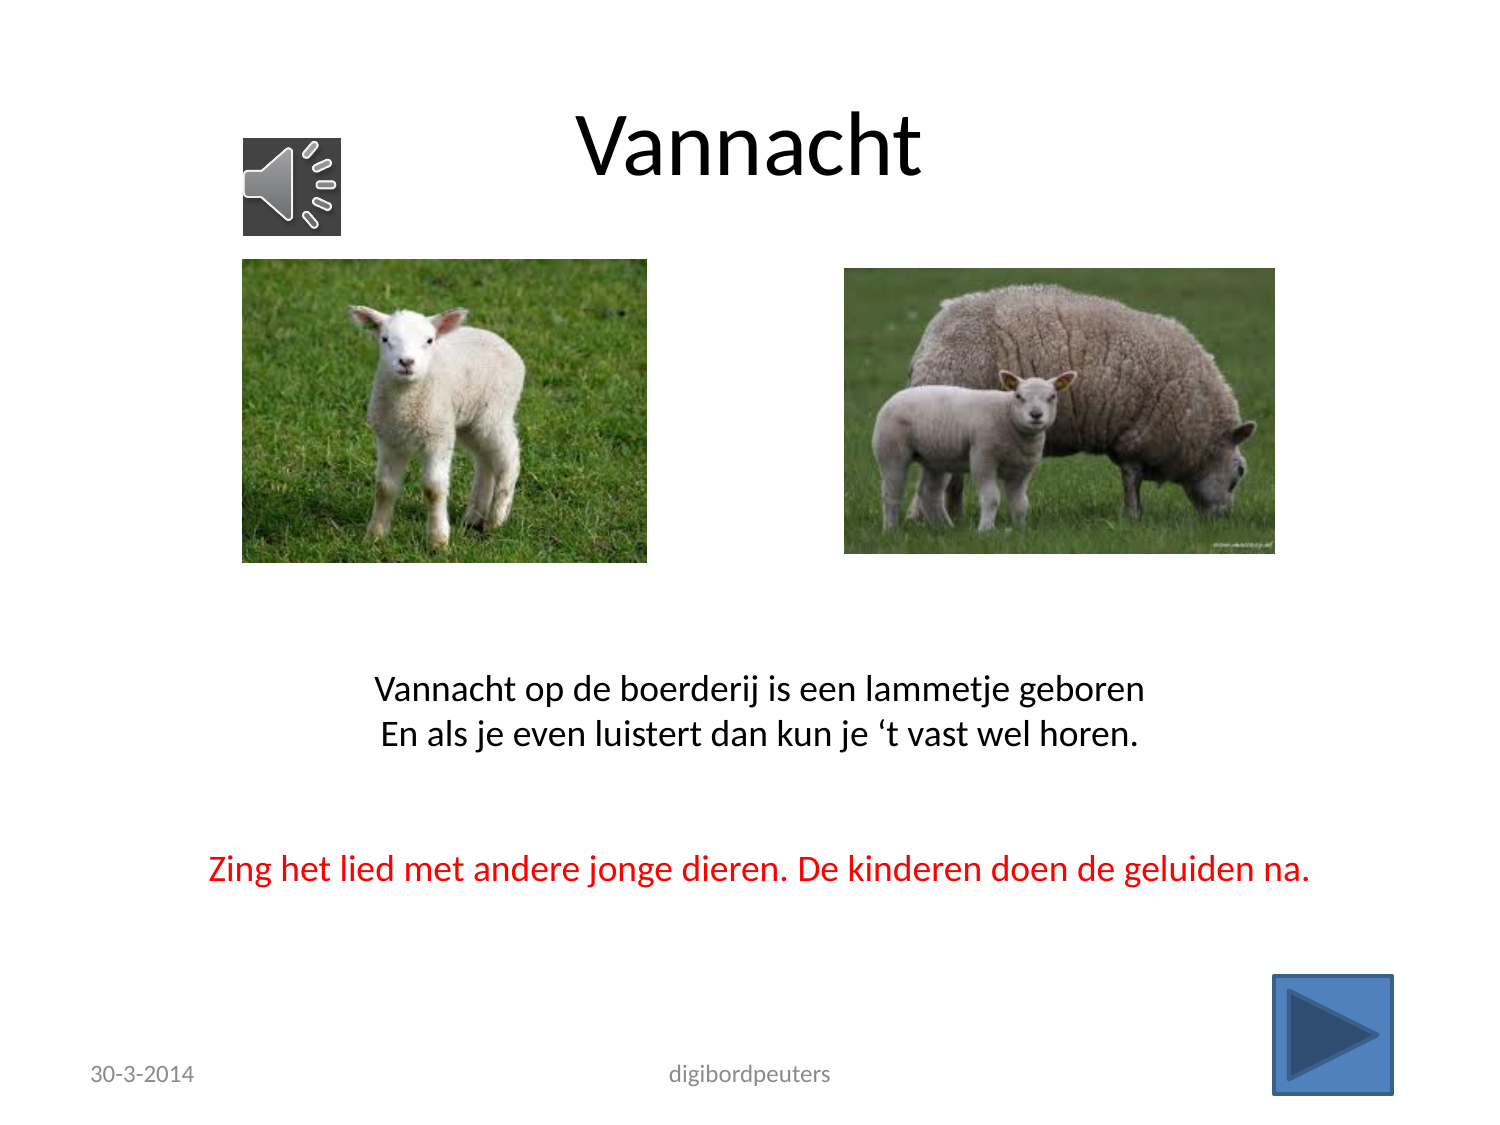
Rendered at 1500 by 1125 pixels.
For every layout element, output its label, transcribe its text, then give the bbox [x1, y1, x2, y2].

picture [844, 267, 1275, 555]
footer digibordpeuters [512, 1042, 988, 1103]
title Vannacht [75, 45, 1425, 233]
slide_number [75, 1042, 425, 1103]
text_box Vannacht op de boerderij is een lammetje geboren En als je even luistert dan kun je ‘t vast wel horen. Zing het lied met andere jonge dieren. De kinderen doen de geluiden na. [144, 656, 1376, 897]
picture [241, 136, 343, 238]
text_box [1272, 974, 1394, 1096]
picture [241, 259, 647, 563]
